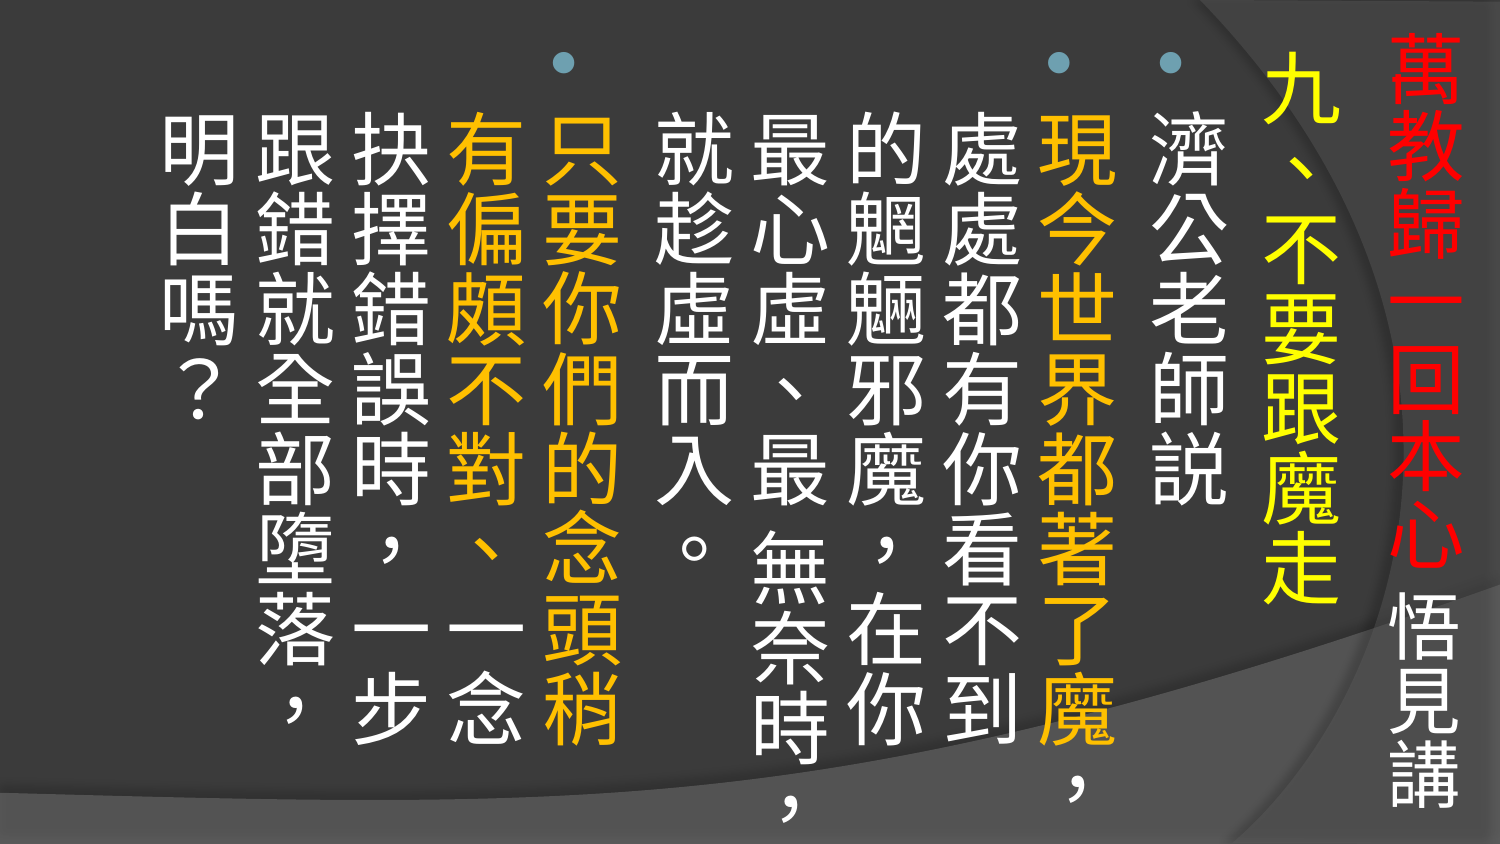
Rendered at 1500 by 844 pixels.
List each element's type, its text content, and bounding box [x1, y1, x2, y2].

title 萬教歸一回本心 悟見講 [1364, 21, 1483, 820]
list 九、不要跟魔走 濟公老師説 現今世界都著了魔，處處都有你看不到的魍魎邪魔，在你最心虛、最 無奈時，就趁虛而入。 只要你們的念頭稍有偏頗不對、一念抉擇錯誤時，一步跟錯就全部墮落，明白嗎？ [29, 27, 1365, 820]
